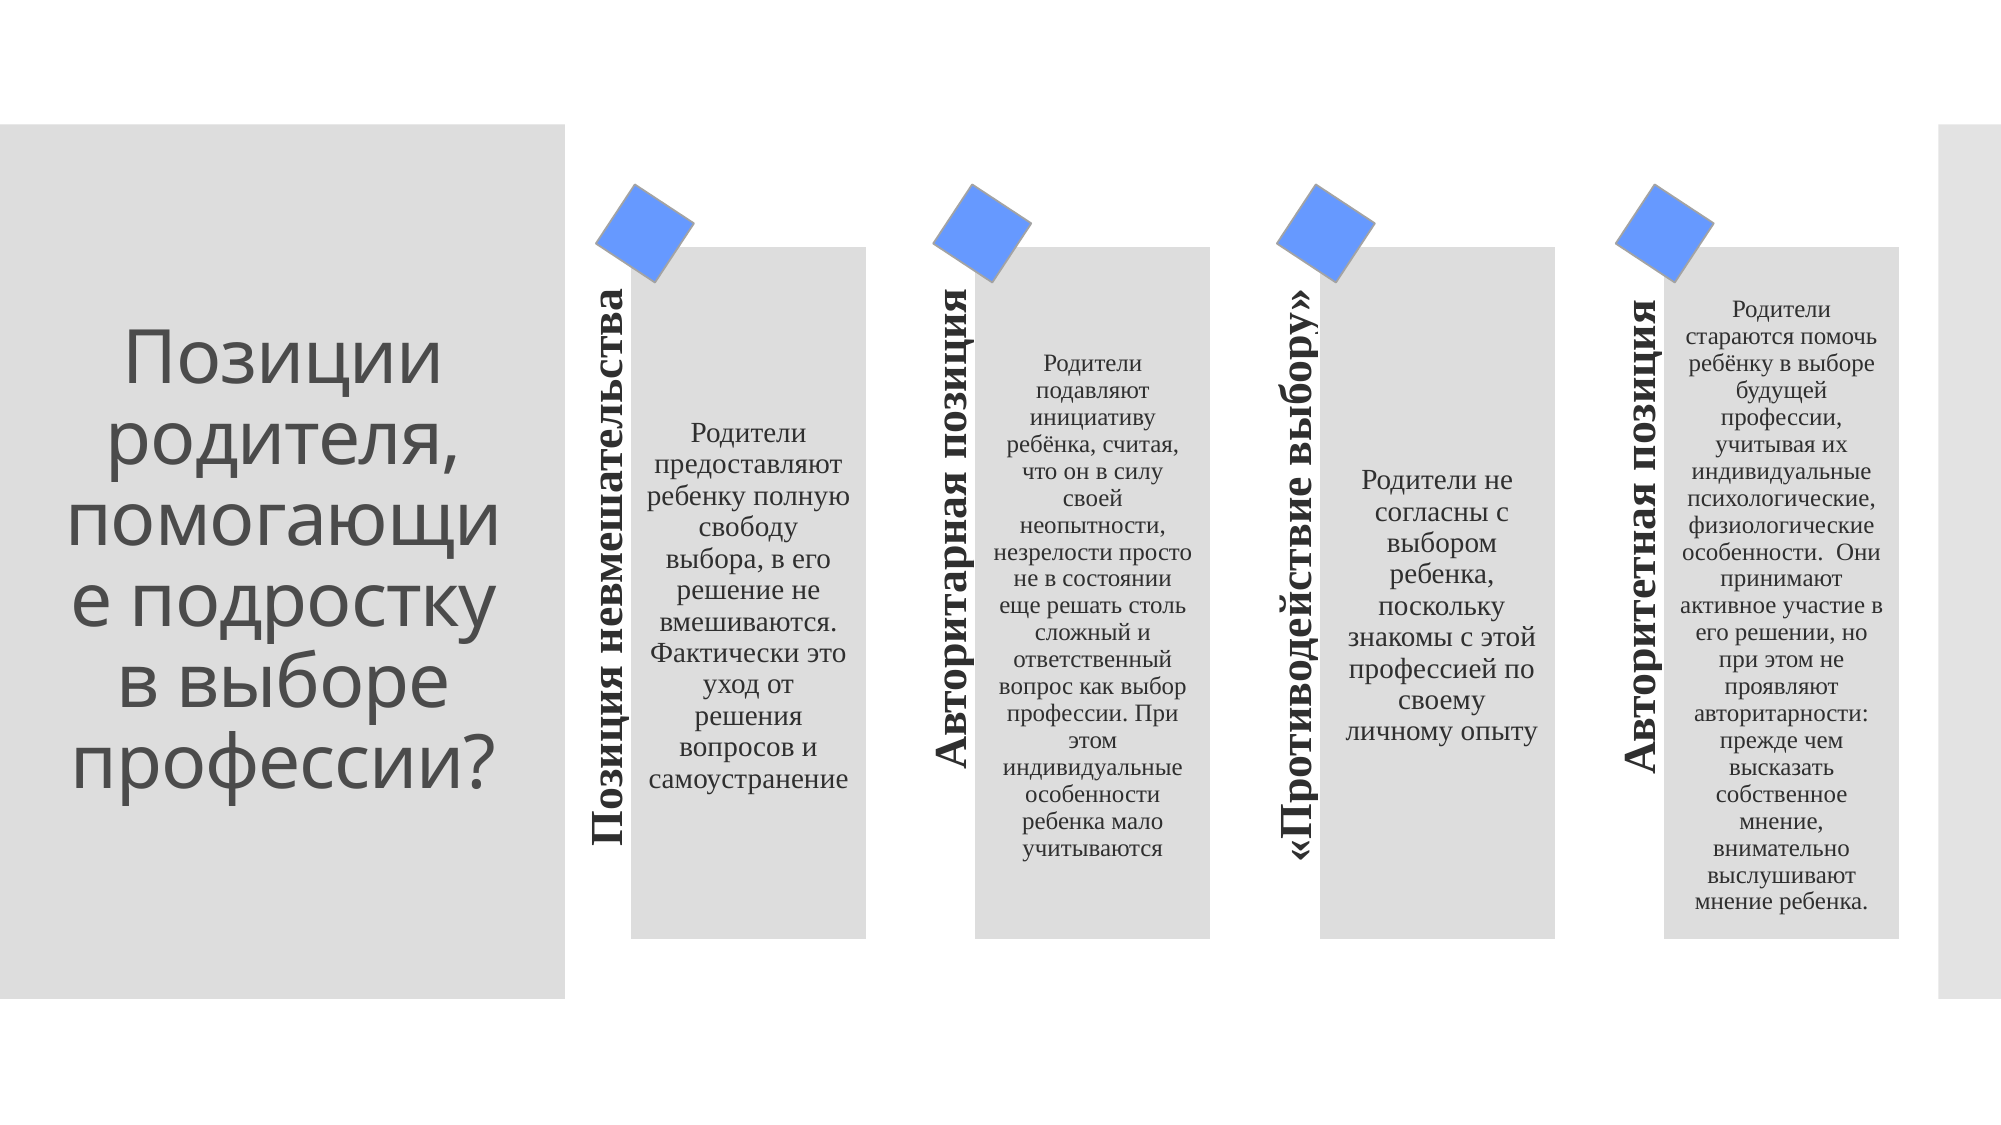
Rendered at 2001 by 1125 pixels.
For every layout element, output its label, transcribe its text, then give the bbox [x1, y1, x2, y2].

text_box [932, 183, 1033, 246]
text_box [595, 183, 695, 246]
title Позиции родителя, помогающие подростку в выборе профессии? [41, 184, 525, 940]
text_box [582, 246, 1901, 940]
text_box [1276, 183, 1376, 246]
text_box [1614, 183, 1715, 246]
